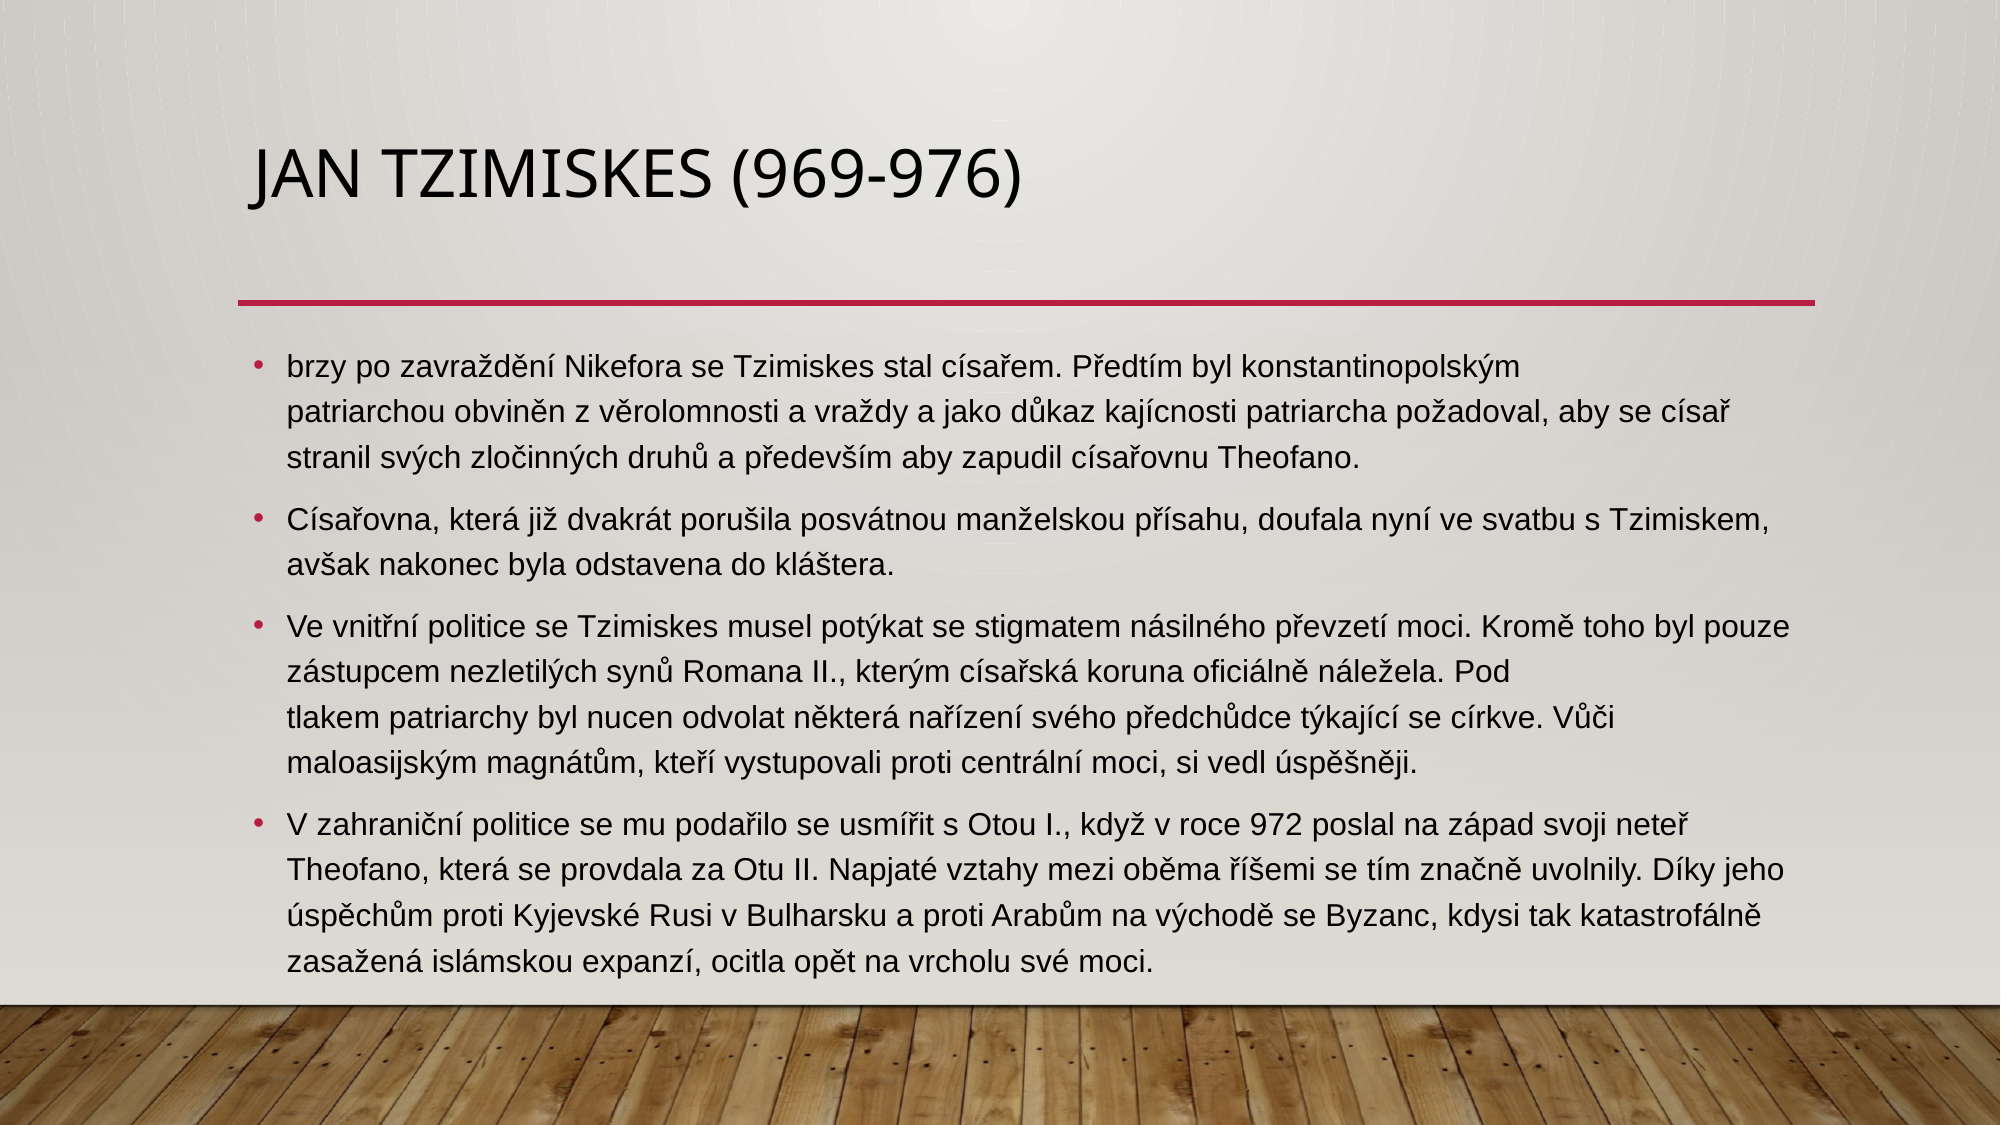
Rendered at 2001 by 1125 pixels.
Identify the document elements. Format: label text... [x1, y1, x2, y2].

title Jan Tzimiskes (969-976) [238, 131, 1814, 305]
list brzy po zavraždění Nikefora se Tzimiskes stal císařem. Předtím byl konstantinopolským patriarchou obviněn z věrolomnosti a vraždy a jako důkaz kajícnosti patriarcha požadoval, aby se císař stranil svých zločinných druhů a především aby zapudil císařovnu Theofano. Císařovna, která již dvakrát porušila posvátnou manželskou přísahu, doufala nyní ve svatbu s Tzimiskem, avšak nakonec byla odstavena do kláštera. Ve vnitřní politice se Tzimiskes musel potýkat se stigmatem násilného převzetí moci. Kromě toho byl pouze zástupcem nezletilých synů Romana II., kterým císařská koruna oficiálně náležela. Pod tlakem patriarchy byl nucen odvolat některá nařízení svého předchůdce týkající se církve. Vůči maloasijským magnátům, kteří vystupovali proti centrální moci, si vedl úspěšněji. V zahraniční politice se mu podařilo se usmířit s Otou I., když v roce 972 poslal na západ svoji neteř Theofano, která se provdala za Otu II. Napjaté vztahy mezi oběma říšemi se tím značně uvolnily. Díky jeho úspěchům proti Kyjevské Rusi v Bulharsku a proti Arabům na východě se Byzanc, kdysi tak katastrofálně zasažená islámskou expanzí, ocitla opět na vrcholu své moci. [238, 330, 1814, 993]
picture [0, 1005, 2000, 1125]
